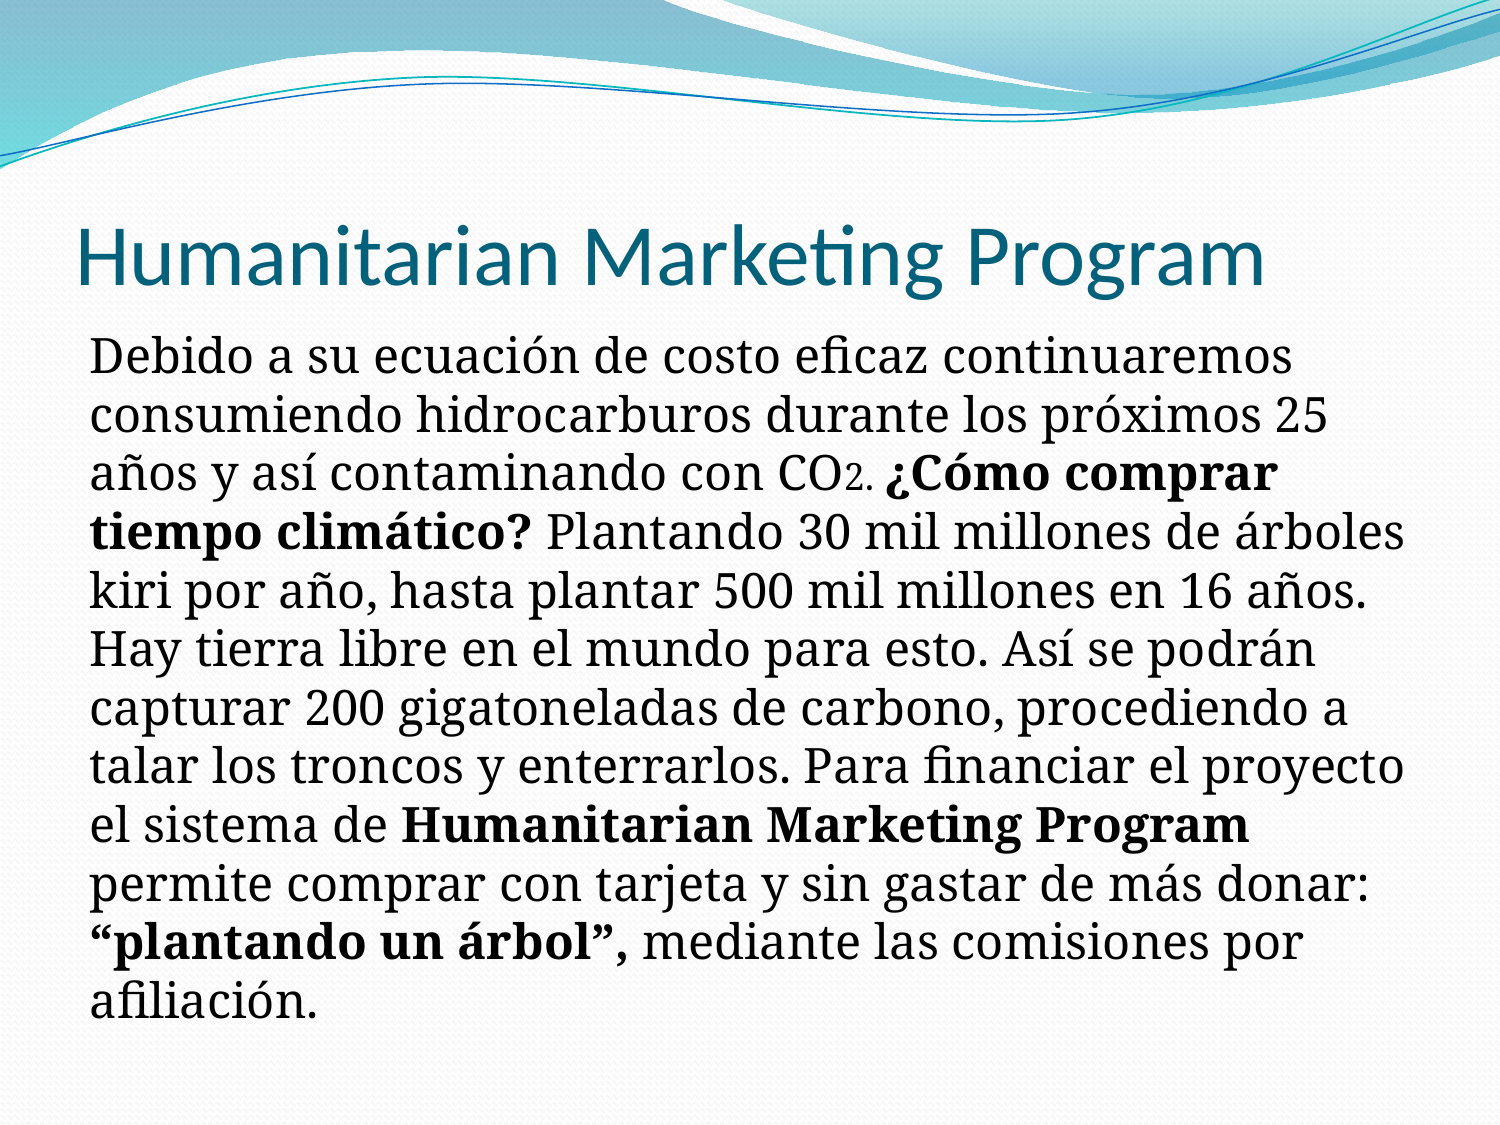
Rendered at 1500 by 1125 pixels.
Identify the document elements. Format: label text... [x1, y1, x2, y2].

list Debido a su ecuación de costo eficaz continuaremos consumiendo hidrocarburos durante los próximos 25 años y así contaminando con CO2. ¿Cómo comprar tiempo climático? Plantando 30 mil millones de árboles kiri por año, hasta plantar 500 mil millones en 16 años. Hay tierra libre en el mundo para esto. Así se podrán capturar 200 gigatoneladas de carbono, procediendo a talar los troncos y enterrarlos. Para financiar el proyecto el sistema de Humanitarian Marketing Program permite comprar con tarjeta y sin gastar de más donar: “plantando un árbol”, mediante las comisiones por afiliación. [75, 317, 1425, 1038]
title Humanitarian Marketing Program [75, 115, 1425, 303]
